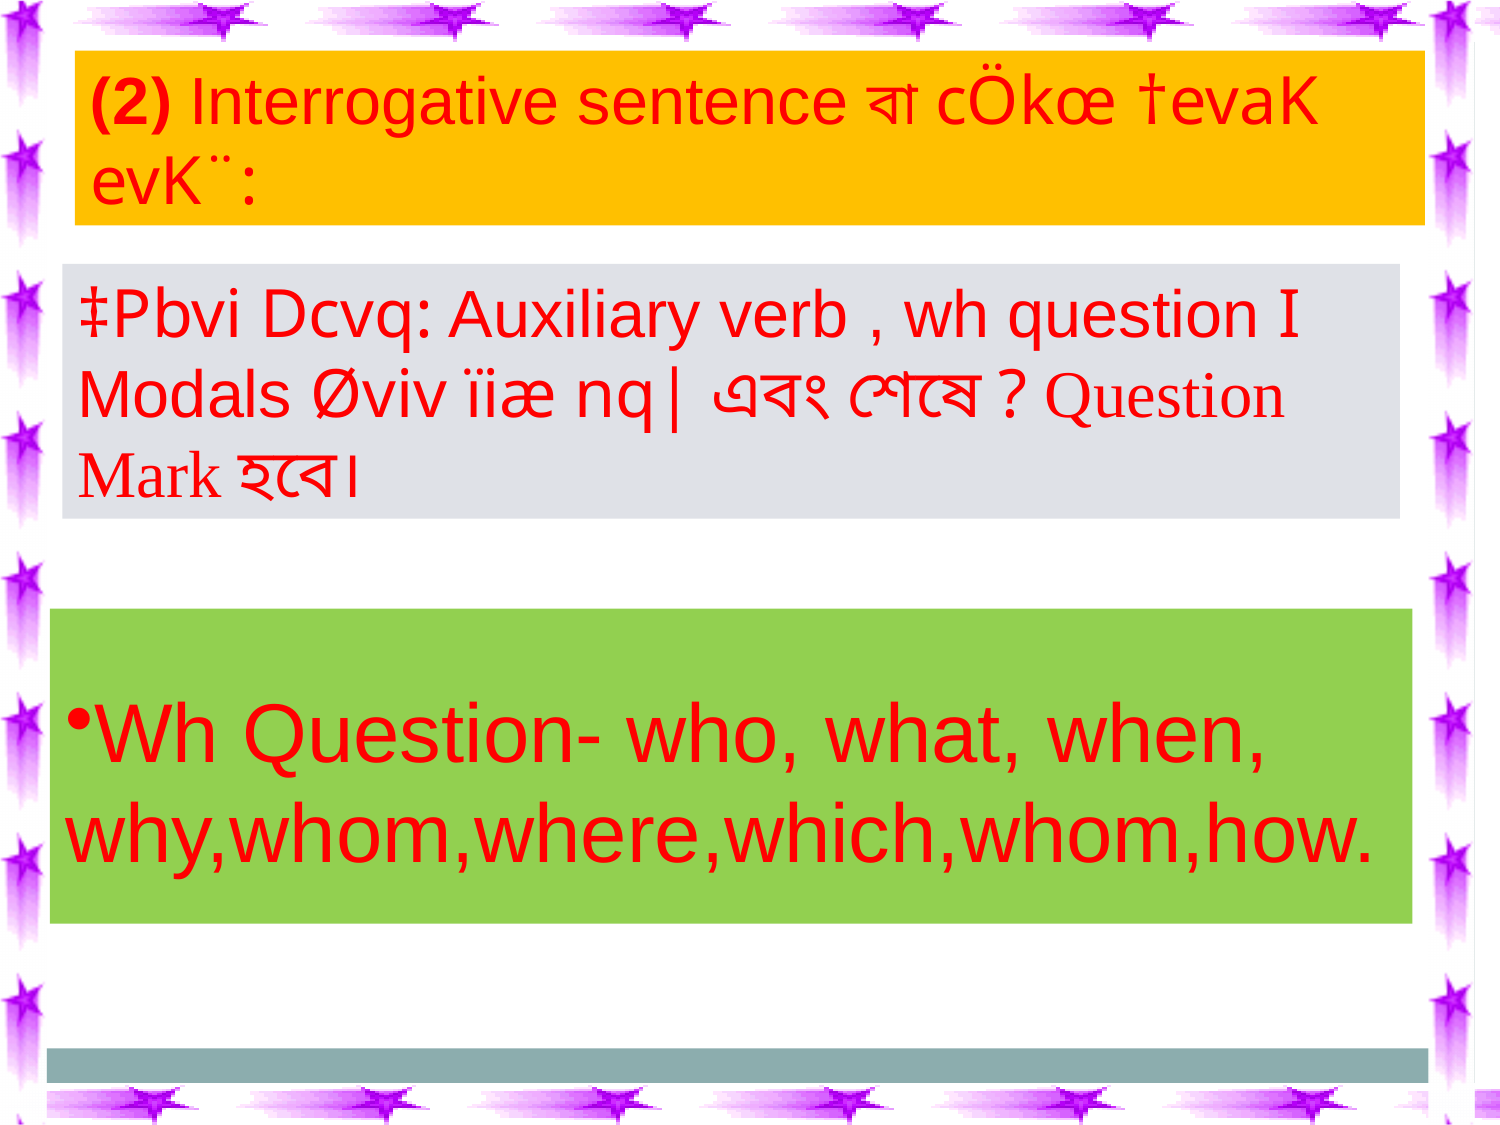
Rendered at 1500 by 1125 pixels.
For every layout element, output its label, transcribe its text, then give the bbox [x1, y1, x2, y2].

text_box Wh Question- who, what, when, why,whom,where,which,whom,how. [49, 608, 1413, 924]
text_box (2) Interrogative sentence বা cÖkœ †evaK evK¨: [74, 53, 1425, 226]
text_box ‡Pbvi Dcvq: Auxiliary verb , wh question I Modals Øviv ïiæ nq| এবং শেষে ? Question Mark হবে। [62, 263, 1400, 519]
picture [0, 0, 1500, 1125]
